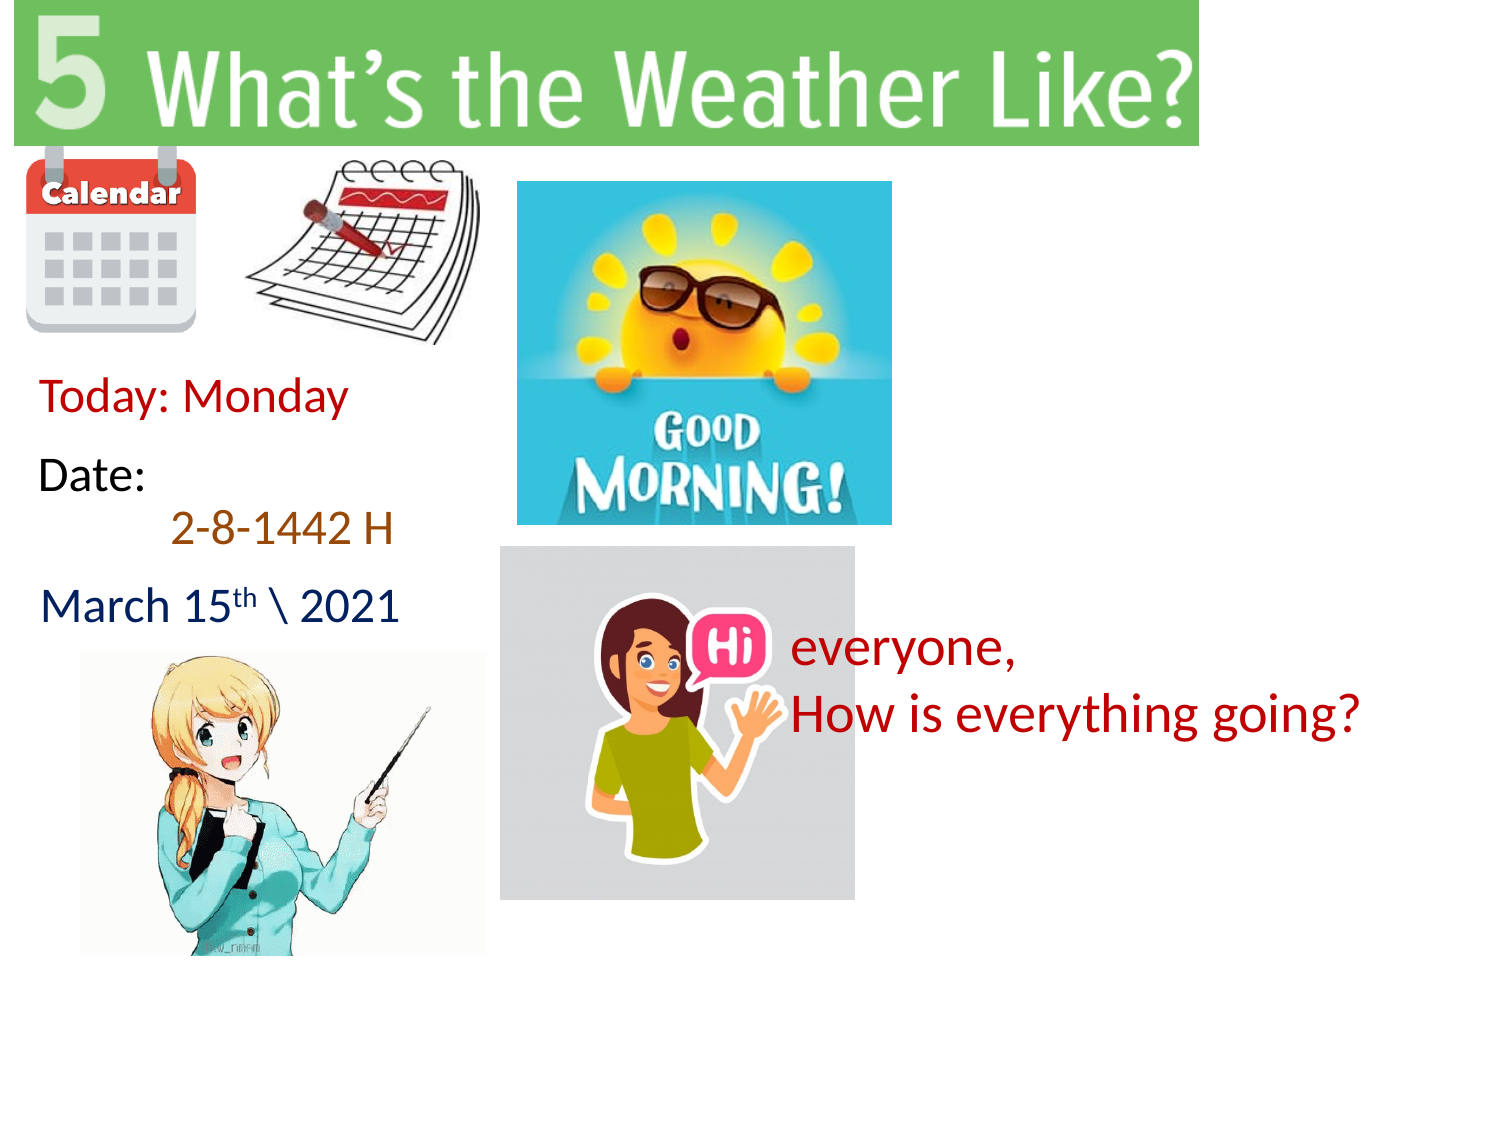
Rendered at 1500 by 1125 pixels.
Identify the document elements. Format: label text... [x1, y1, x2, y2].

picture [500, 545, 855, 901]
picture [13, 0, 1200, 334]
text_box Date: [26, 435, 159, 507]
text_box Today: Monday [27, 356, 361, 429]
picture [516, 181, 892, 525]
text_box March 15th \ 2021 [28, 567, 412, 639]
picture [244, 160, 480, 346]
picture [80, 651, 487, 957]
text_box everyone, How is everything going? [860, 603, 1375, 750]
text_box 2-8-1442 H [158, 488, 407, 560]
